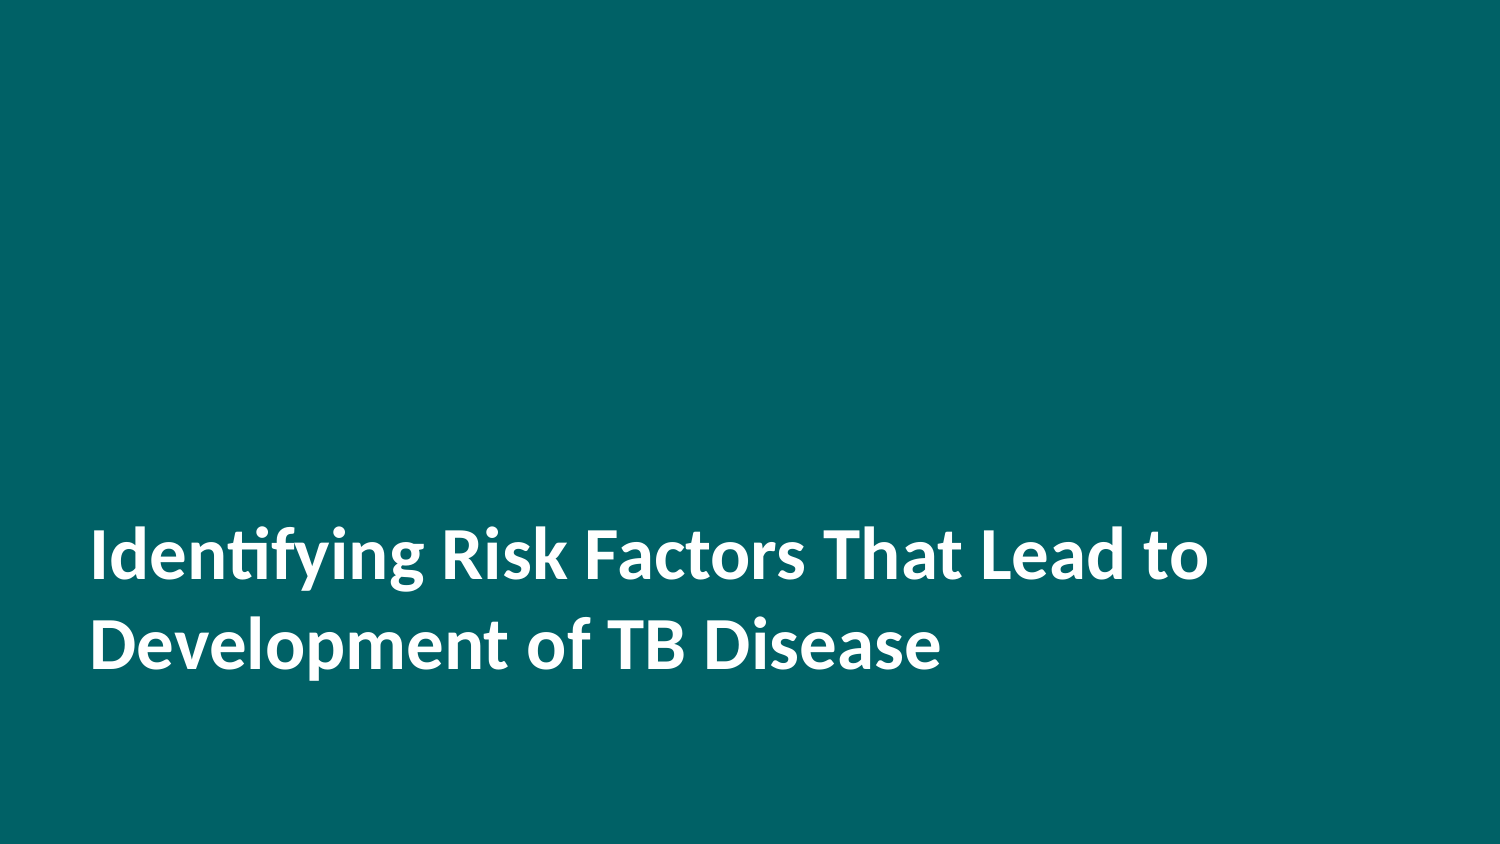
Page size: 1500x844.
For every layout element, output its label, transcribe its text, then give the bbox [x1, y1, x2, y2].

title Identifying Risk Factors That Lead to Development of TB Disease [75, 549, 1436, 693]
